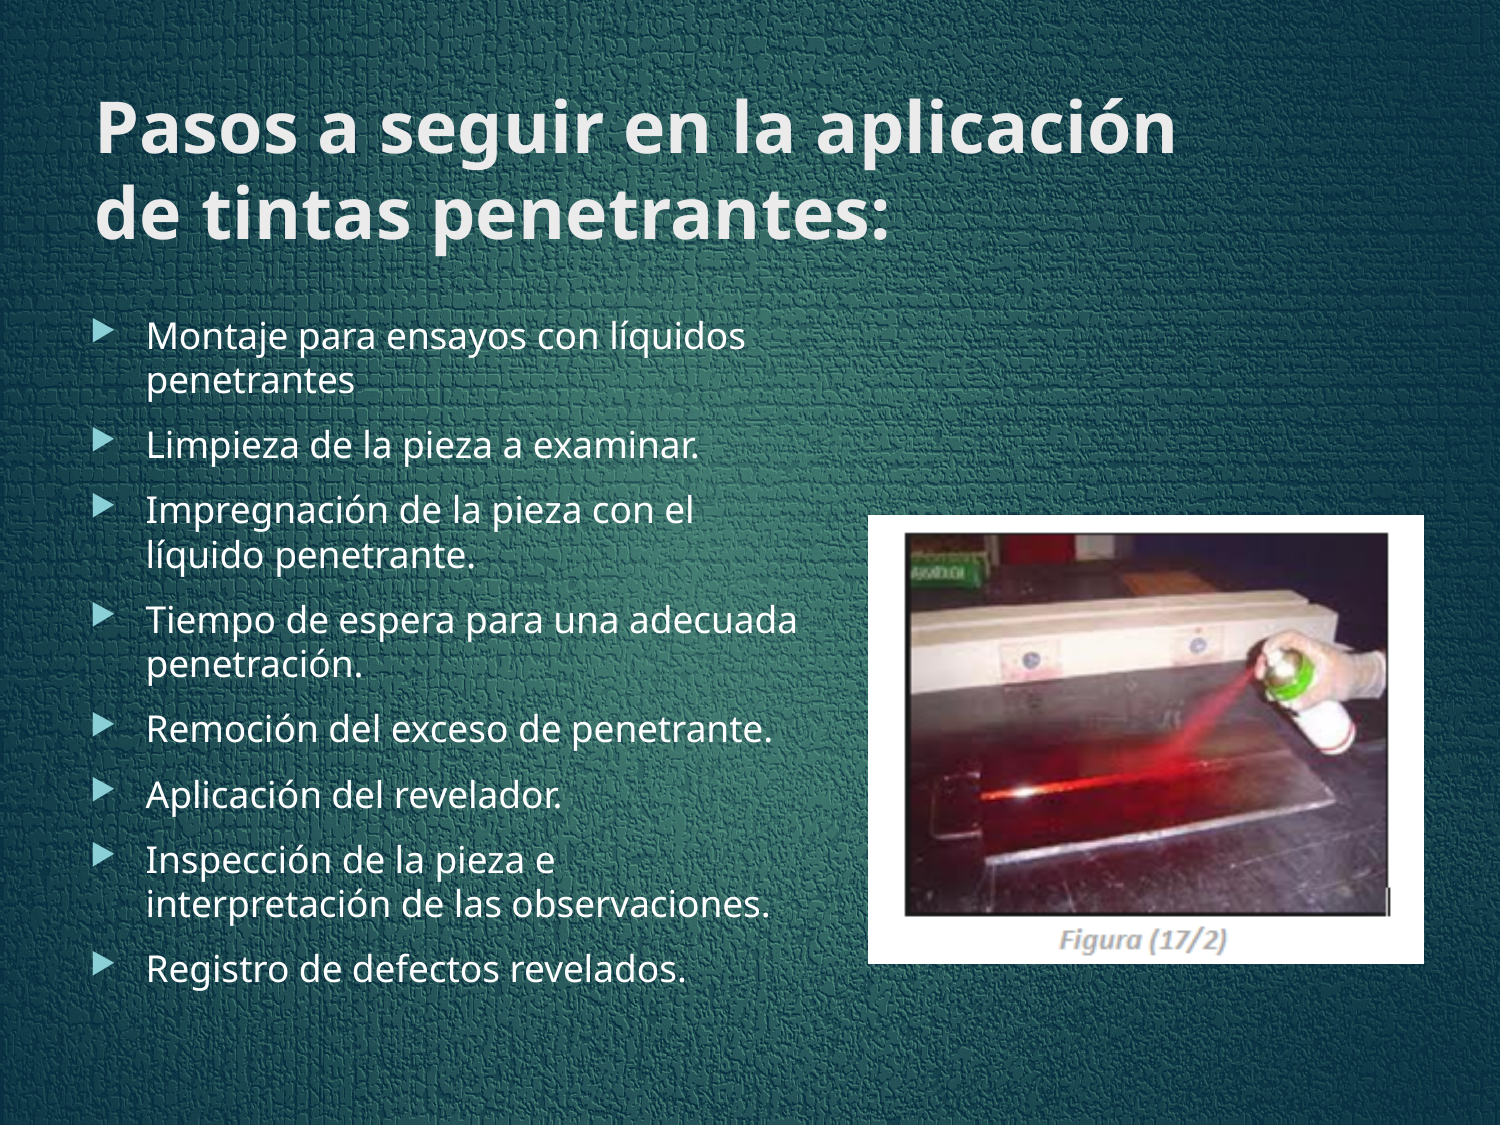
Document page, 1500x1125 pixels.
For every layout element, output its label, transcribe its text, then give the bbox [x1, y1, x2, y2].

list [867, 514, 1424, 964]
title Pasos a seguir en la aplicación de tintas penetrantes: [79, 74, 1237, 304]
list Montaje para ensayos con líquidos penetrantes Limpieza de la pieza a examinar. Impregnación de la pieza con el líquido penetrante. Tiempo de espera para una adecuada penetración. Remoción del exceso de penetrante. Aplicación del revelador. Inspección de la pieza e interpretación de las observaciones. Registro de defectos revelados. [75, 304, 821, 1005]
